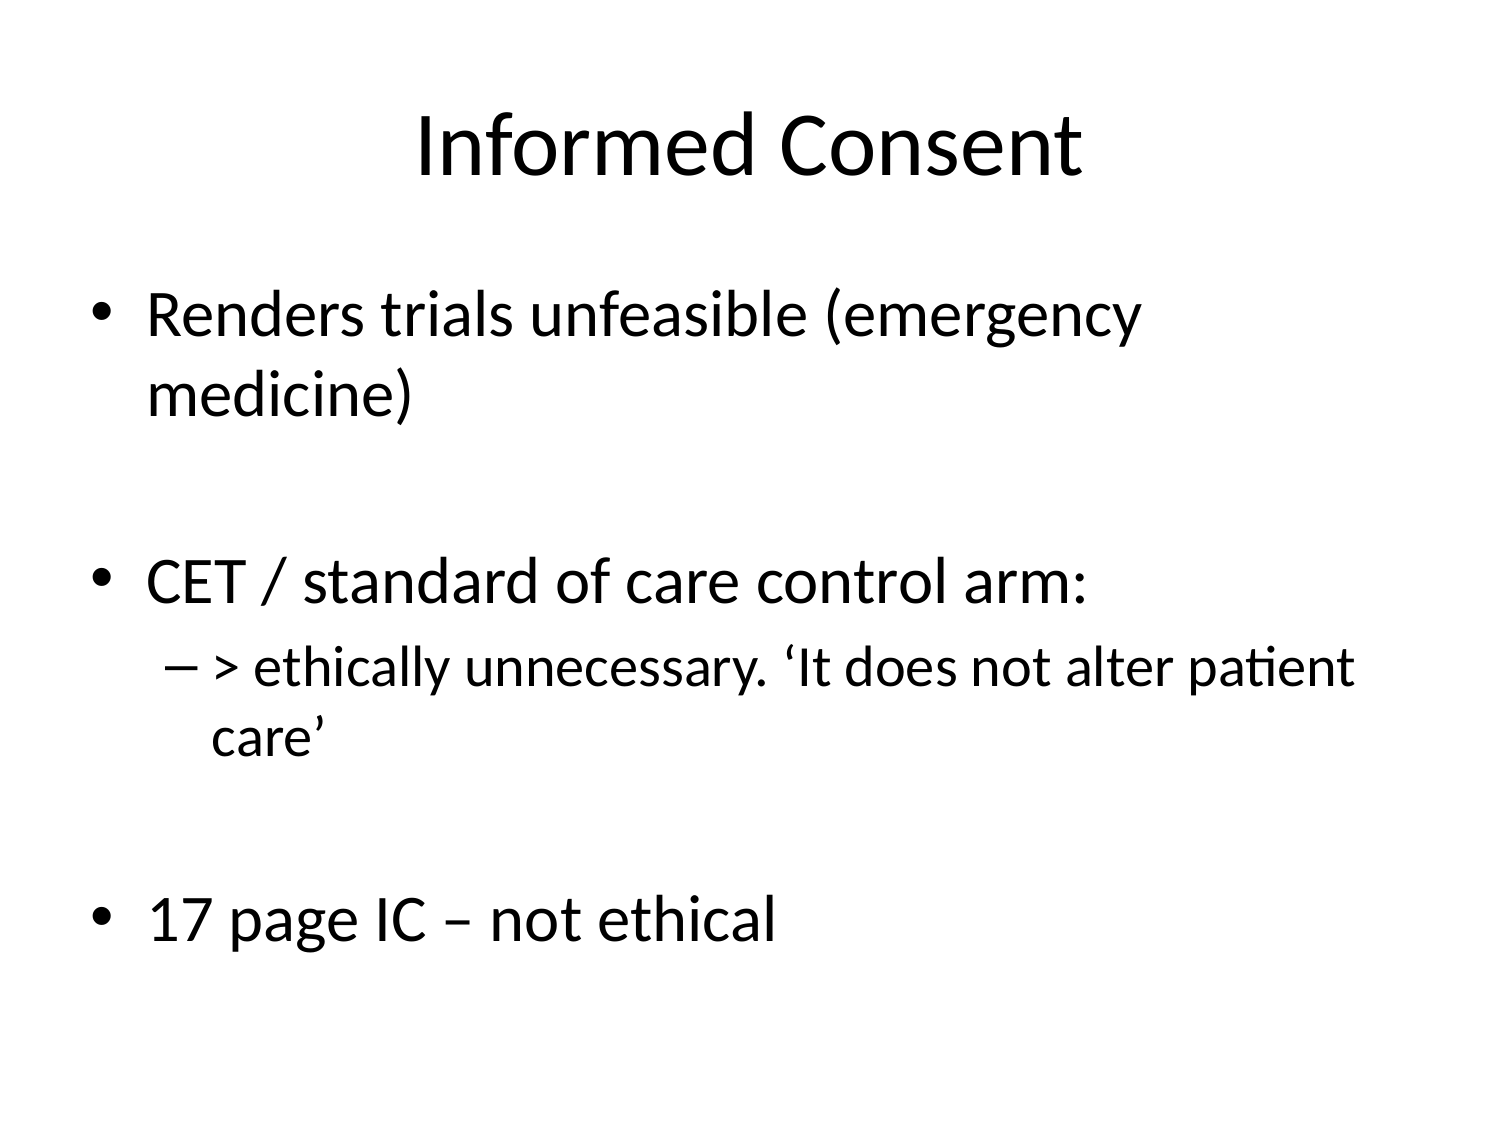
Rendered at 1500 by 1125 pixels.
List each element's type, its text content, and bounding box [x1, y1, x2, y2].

title Informed Consent [75, 45, 1425, 233]
list Renders trials unfeasible (emergency medicine) CET / standard of care control arm: > ethically unnecessary. ‘It does not alter patient care’ 17 page IC – not ethical [75, 262, 1425, 1005]
